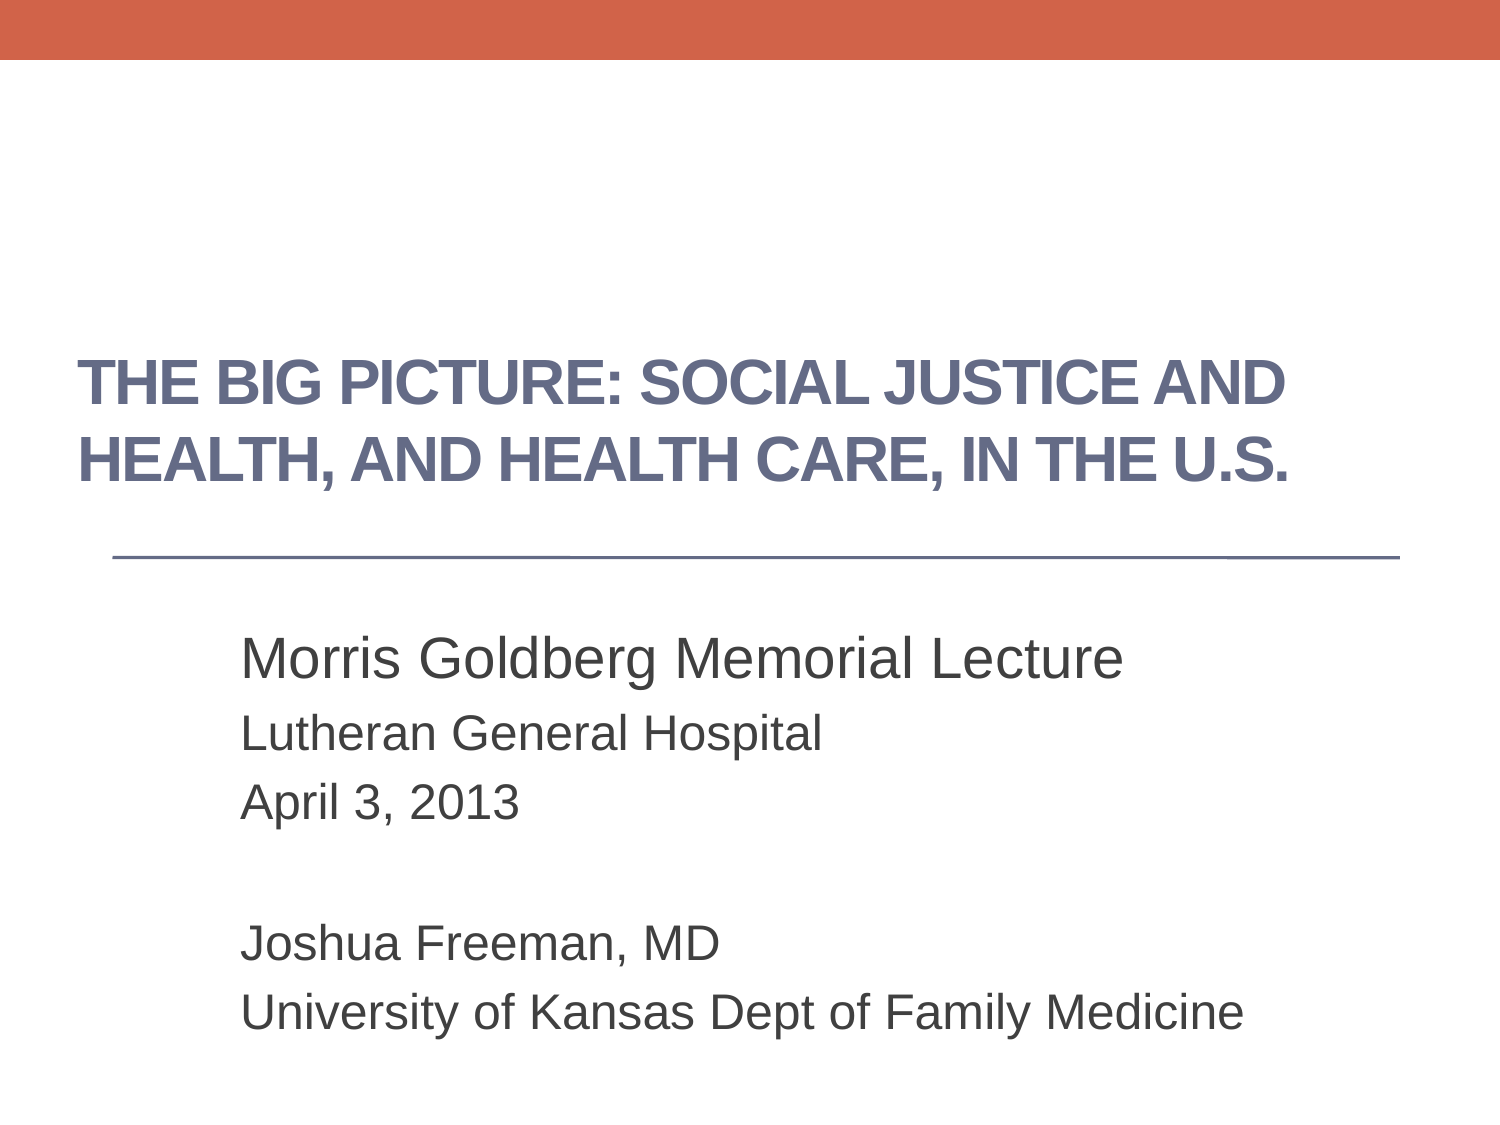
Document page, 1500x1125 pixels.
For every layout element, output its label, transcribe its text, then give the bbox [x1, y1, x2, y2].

subtitle Morris Goldberg Memorial Lecture Lutheran General Hospital April 3, 2013 Joshua Freeman, MD University of Kansas Dept of Family Medicine [225, 612, 1427, 1050]
title The Big Picture: Social Justice and Health, and health care, in the U.S. [62, 249, 1413, 563]
